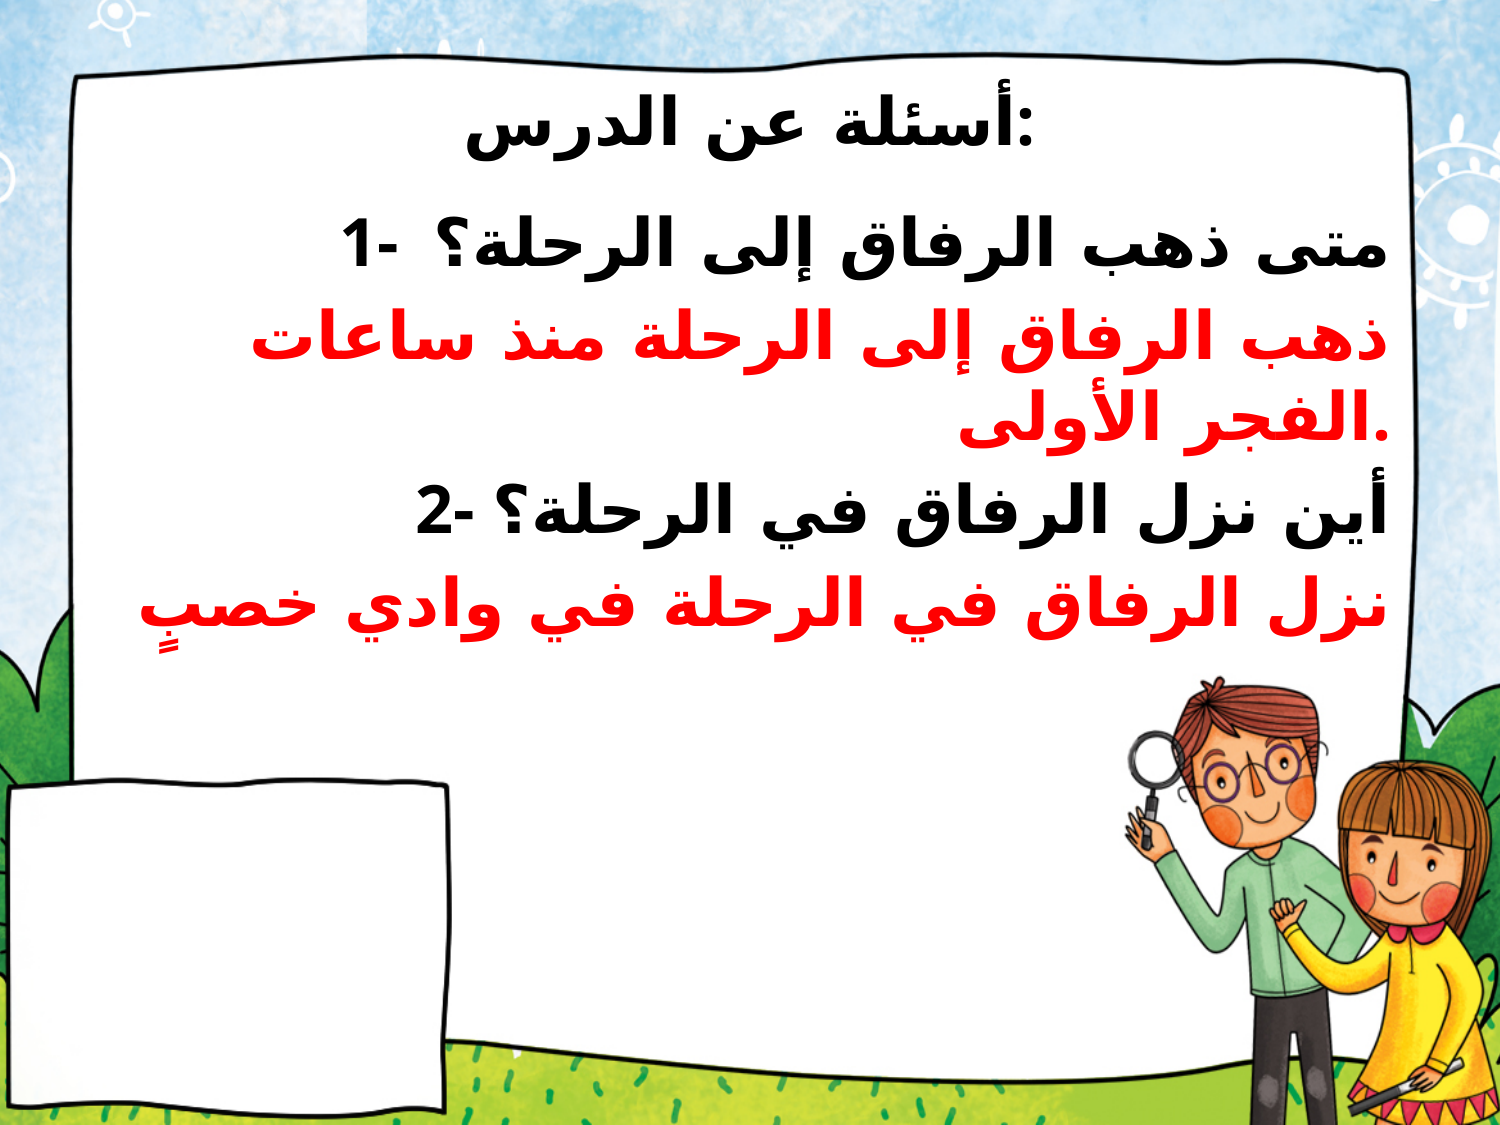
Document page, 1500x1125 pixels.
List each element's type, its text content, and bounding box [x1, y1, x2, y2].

picture [0, 0, 1500, 1125]
title أسئلة عن الدرس: [75, 45, 1425, 193]
list 1- متى ذهب الرفاق إلى الرحلة؟ ذهب الرفاق إلى الرحلة منذ ساعات الفجر الأولى. 2- أين نزل الرفاق في الرحلة؟ نزل الرفاق في الرحلة في وادي خصبٍ [75, 192, 1407, 1005]
